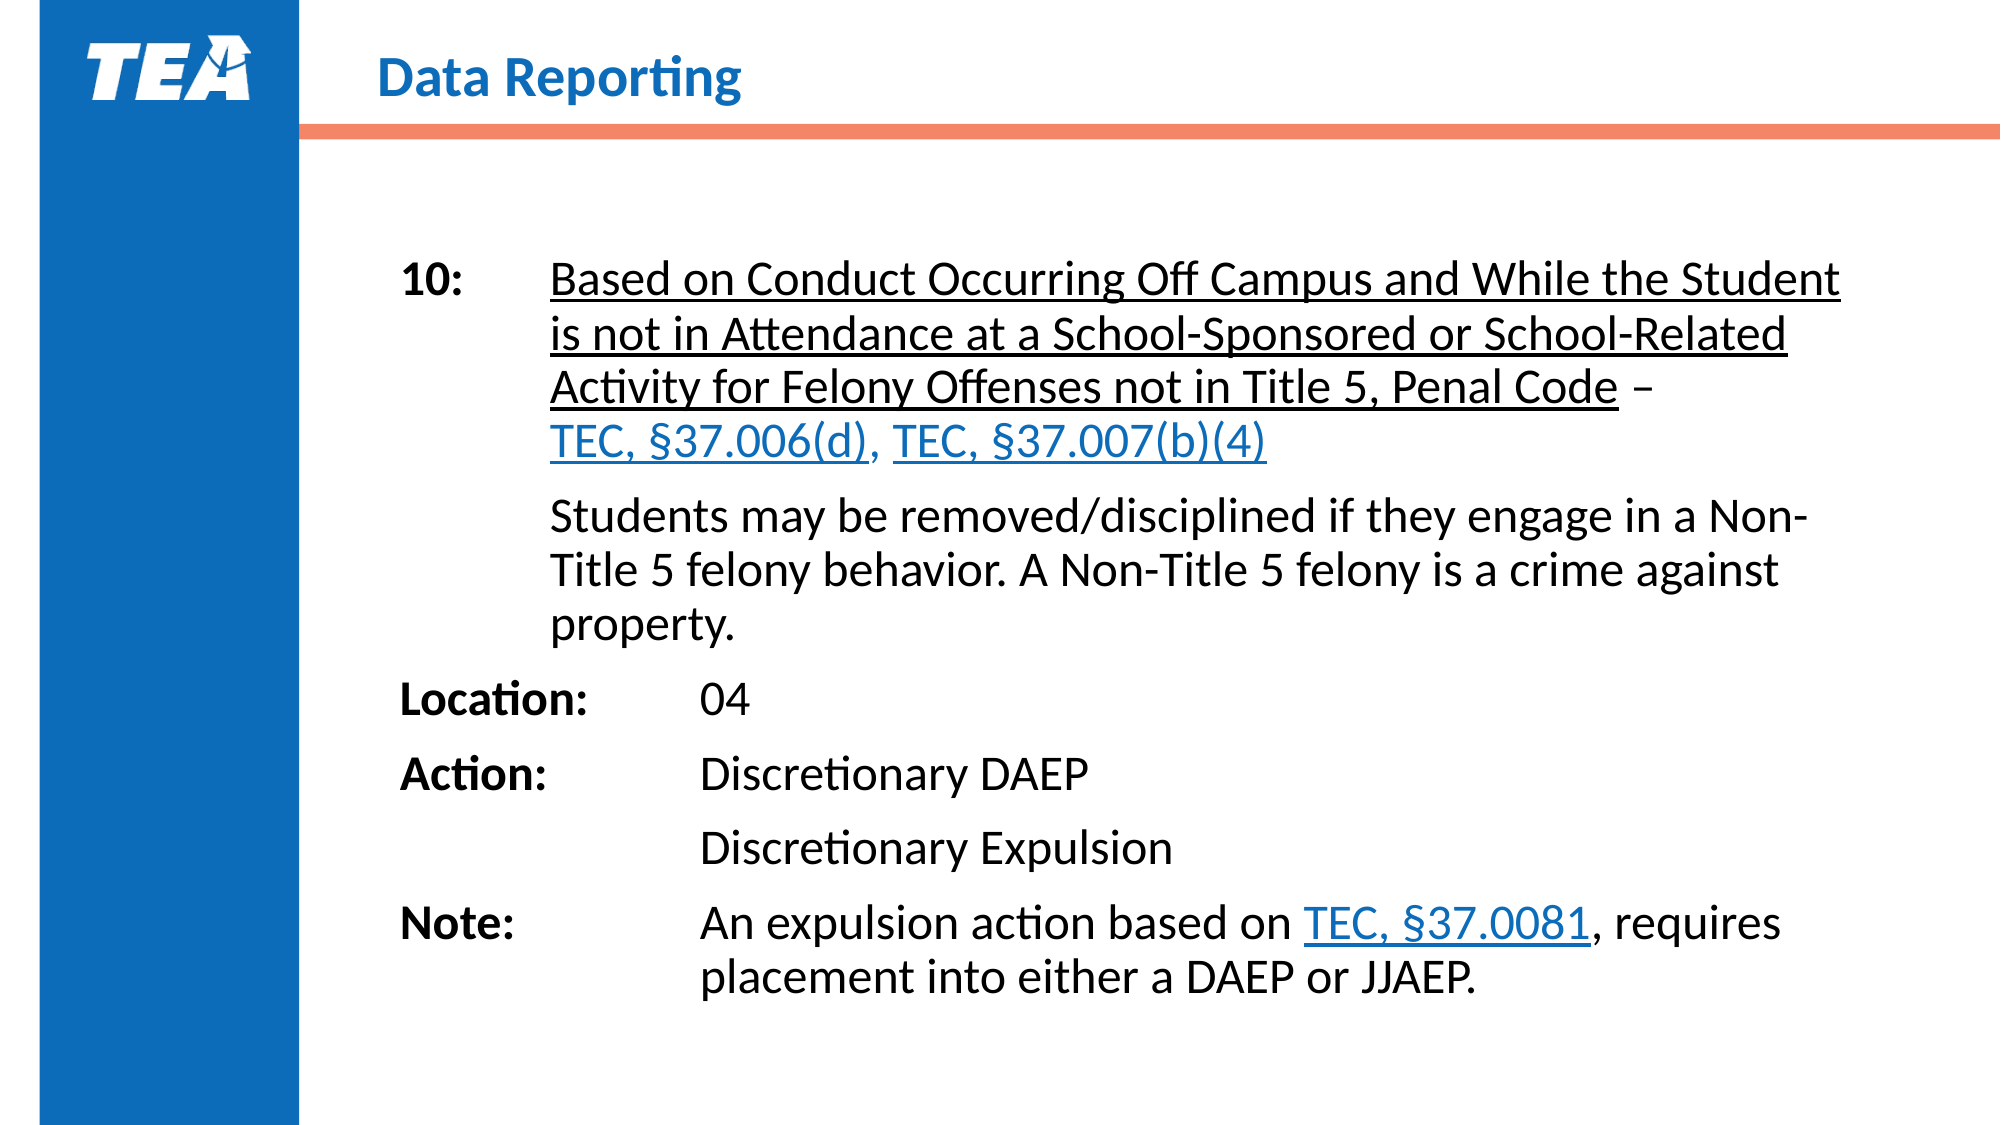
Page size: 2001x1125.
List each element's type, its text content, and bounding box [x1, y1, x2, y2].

list 10: Based on Conduct Occurring Off Campus and While the Student is not in Attendance at a School-Sponsored or School-Related Activity for Felony Offenses not in Title 5, Penal Code – TEC, §37.006(d), TEC, §37.007(b)(4) Students may be removed/disciplined if they engage in a Non- Title 5 felony behavior. A Non-Title 5 felony is a crime against property. Location: 04 Action: Discretionary DAEP Discretionary Expulsion Note: An expulsion action based on TEC, §37.0081, requires placement into either a DAEP or JJAEP. [385, 245, 1860, 1047]
picture [86, 34, 251, 100]
title Data Reporting [362, 32, 1924, 122]
